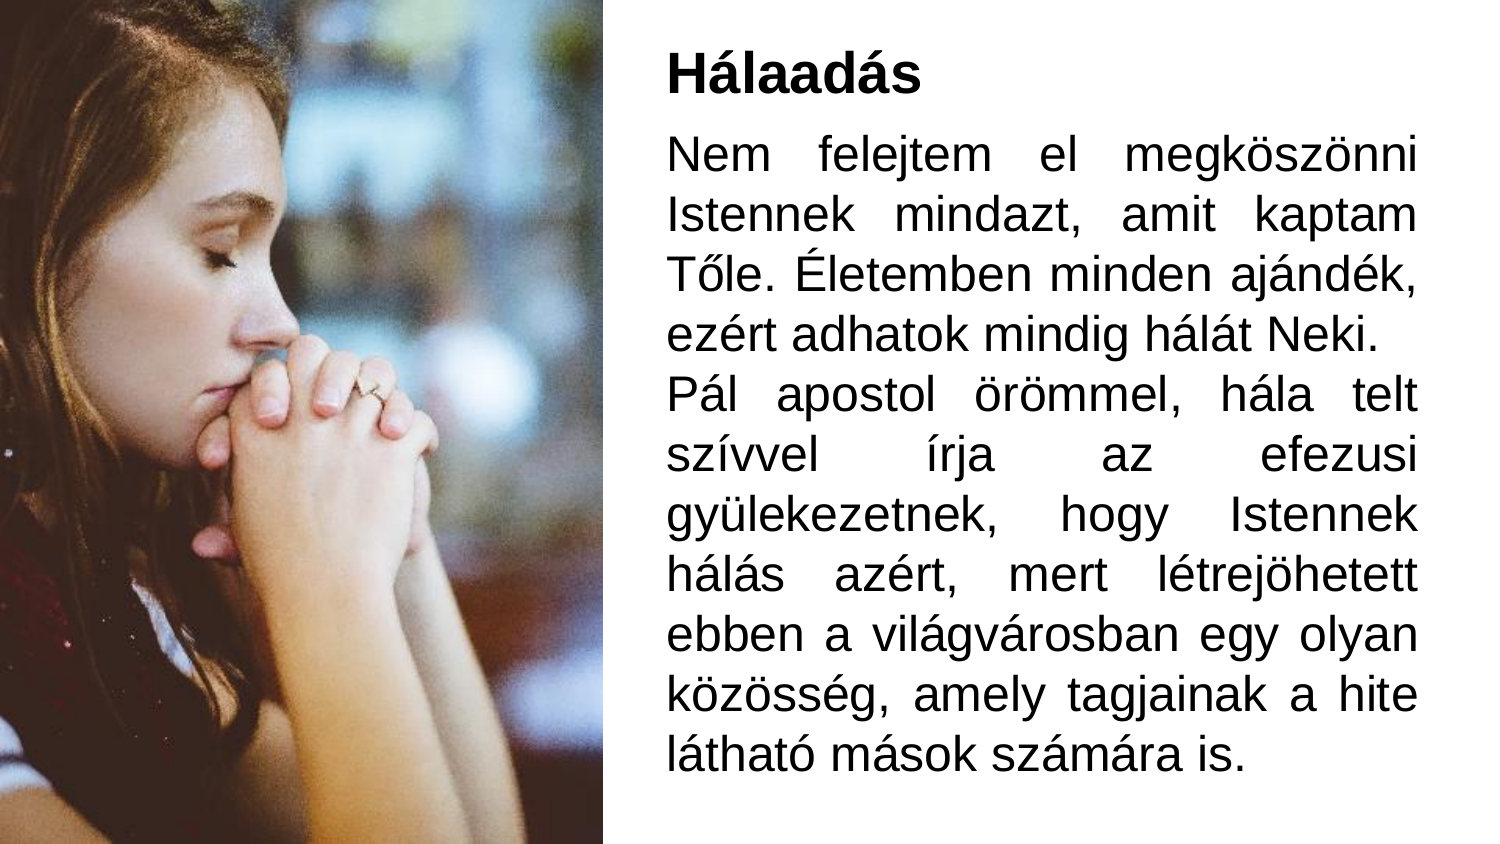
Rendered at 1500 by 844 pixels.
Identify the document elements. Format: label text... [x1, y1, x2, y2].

text_box Nem felejtem el megköszönni Istennek mindazt, amit kaptam Tőle. Életemben minden ajándék, ezért adhatok mindig hálát Neki. Pál apostol örömmel, hála telt szívvel írja az efezusi gyülekezetnek, hogy Istennek hálás azért, mert létrejöhetett ebben a világvárosban egy olyan közösség, amely tagjainak a hite látható mások számára is. [651, 113, 1434, 789]
picture [0, 0, 604, 844]
text_box Hálaadás [652, 27, 1272, 113]
